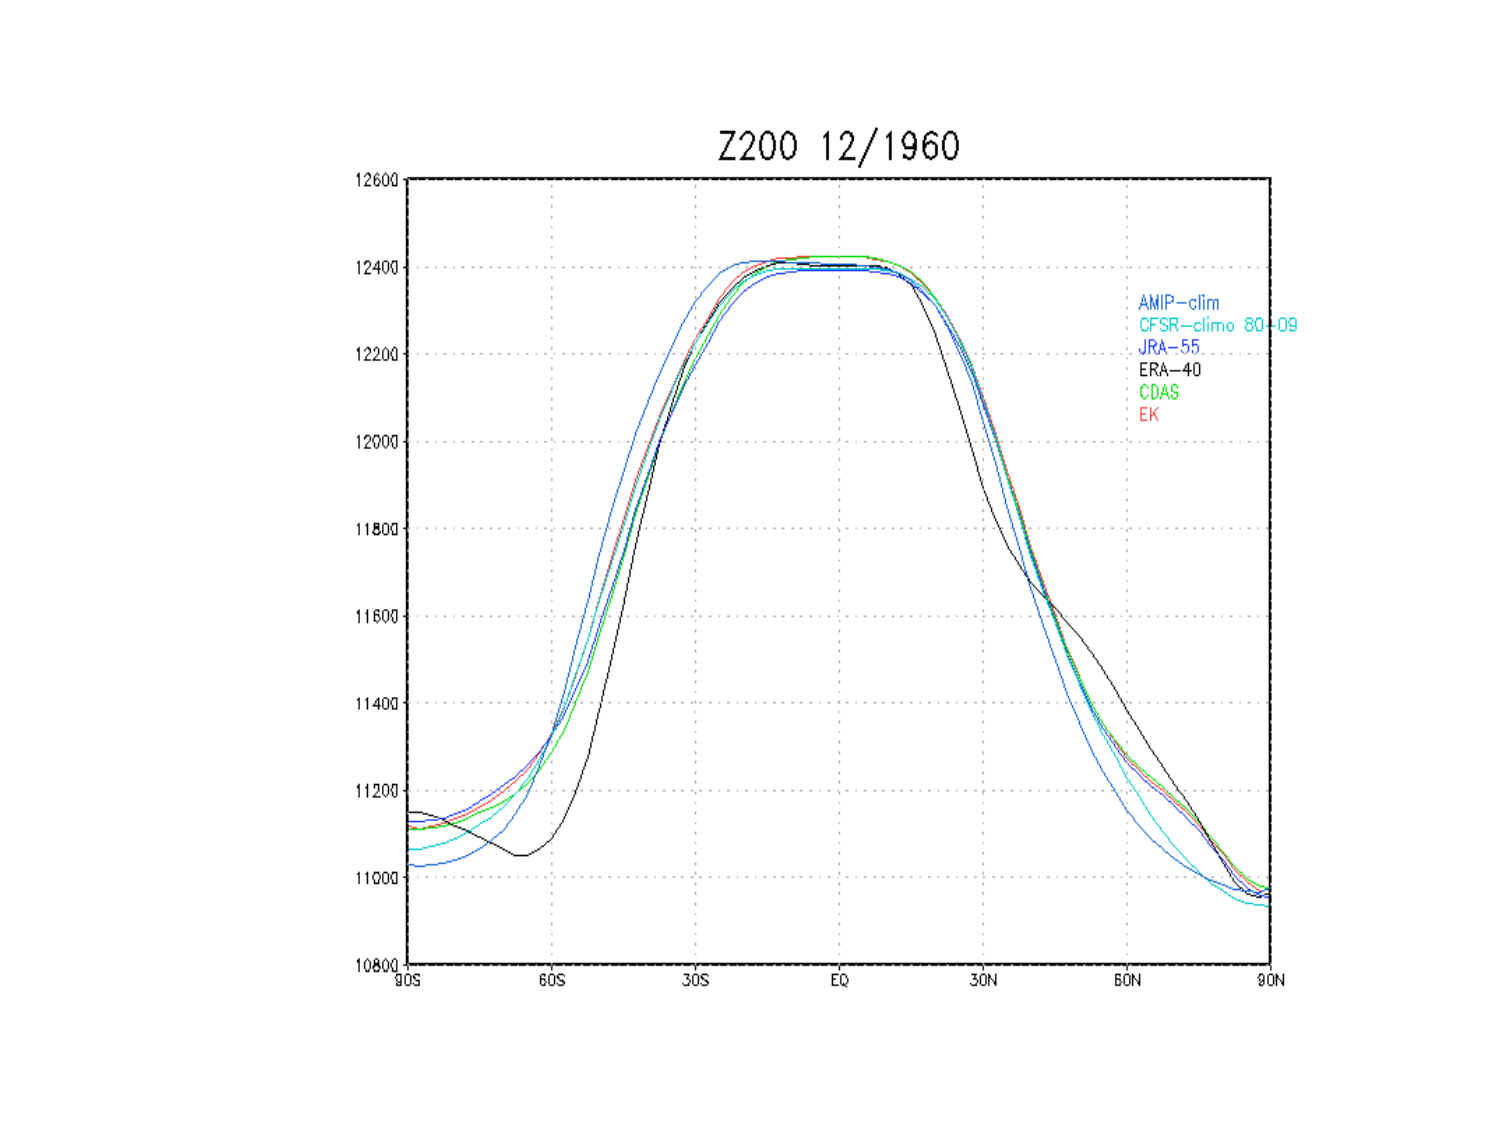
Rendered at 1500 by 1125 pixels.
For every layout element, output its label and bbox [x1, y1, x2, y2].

picture [205, 94, 1322, 1048]
text_box [74, 44, 1425, 233]
